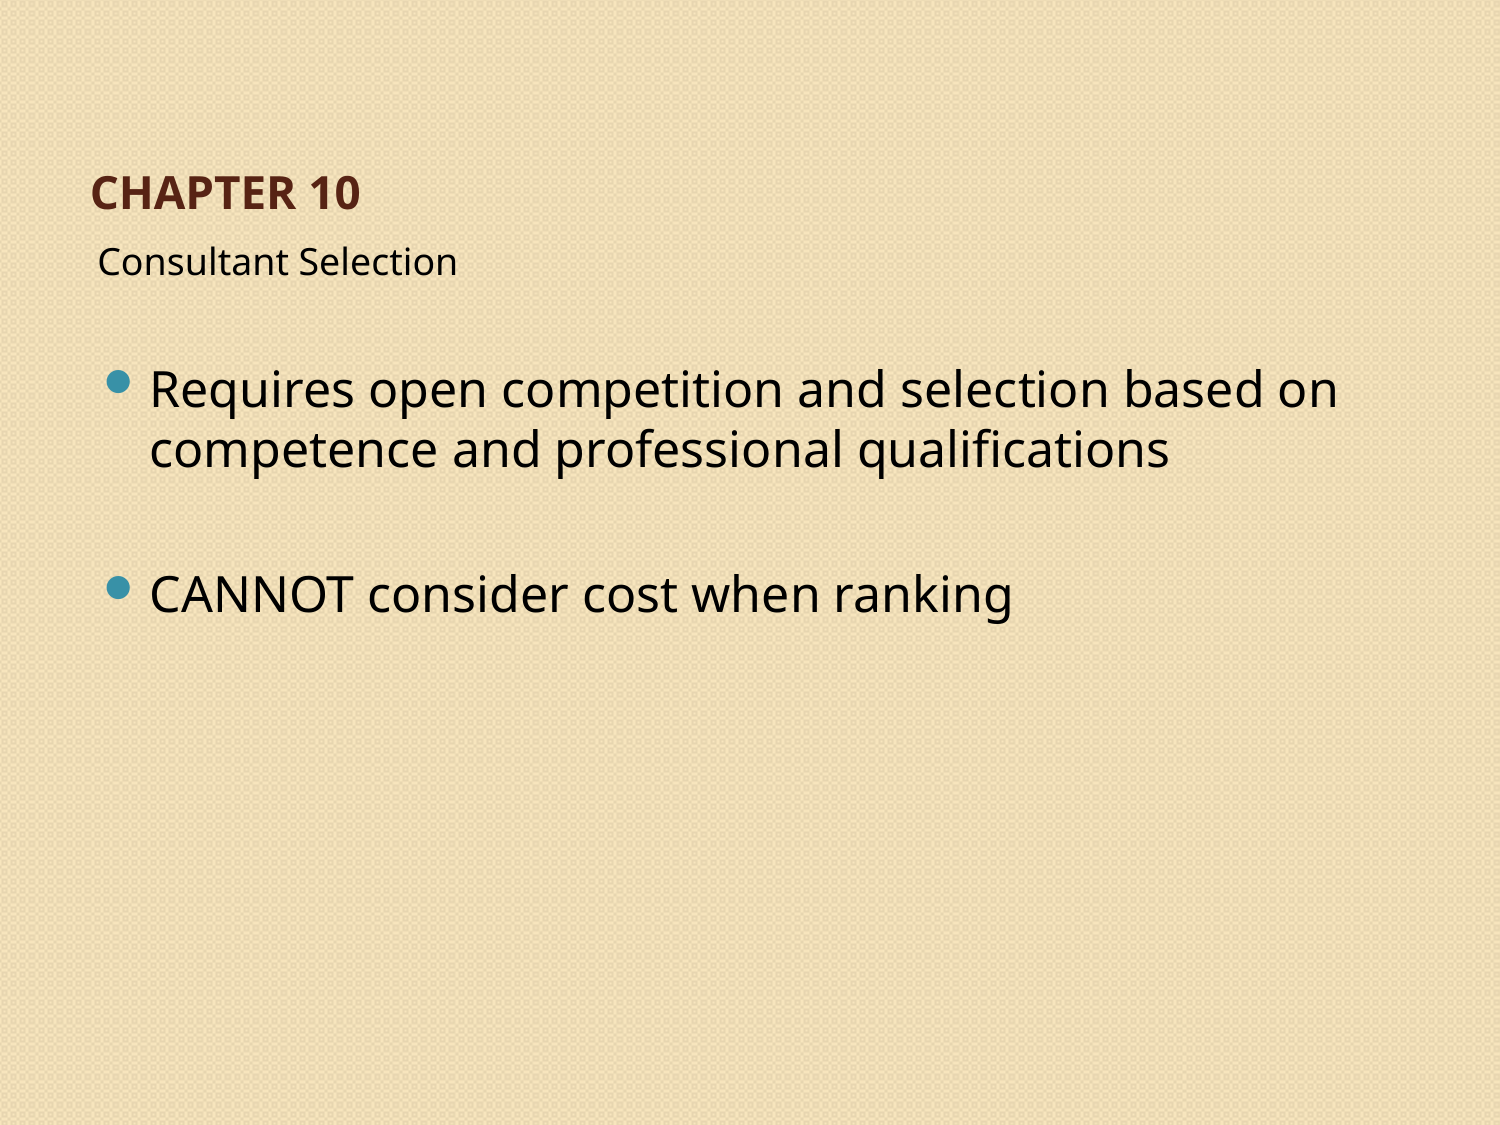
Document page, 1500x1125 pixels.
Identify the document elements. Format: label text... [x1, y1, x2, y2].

list Requires open competition and selection based on competence and professional qualifications CANNOT consider cost when ranking [75, 350, 1413, 1005]
title Chapter 10 [75, 35, 700, 227]
list Consultant Selection [75, 230, 700, 346]
